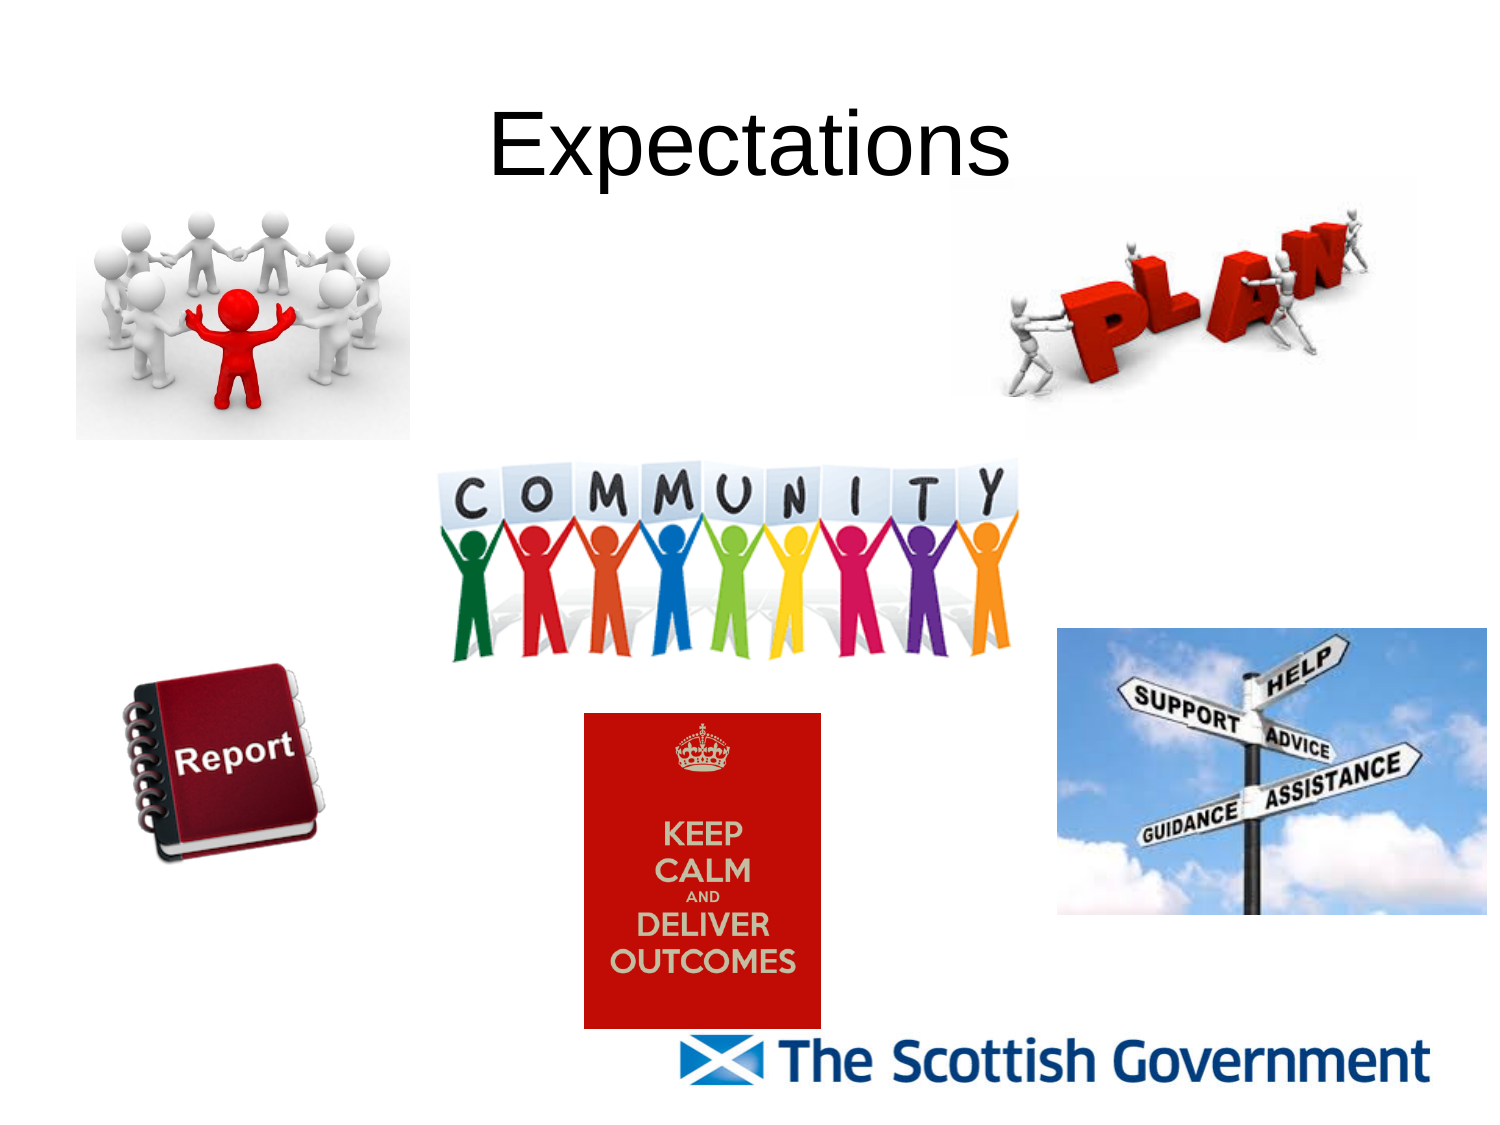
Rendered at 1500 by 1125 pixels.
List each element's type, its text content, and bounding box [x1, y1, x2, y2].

title Expectations [75, 45, 1425, 233]
picture [0, 0, 1500, 1125]
